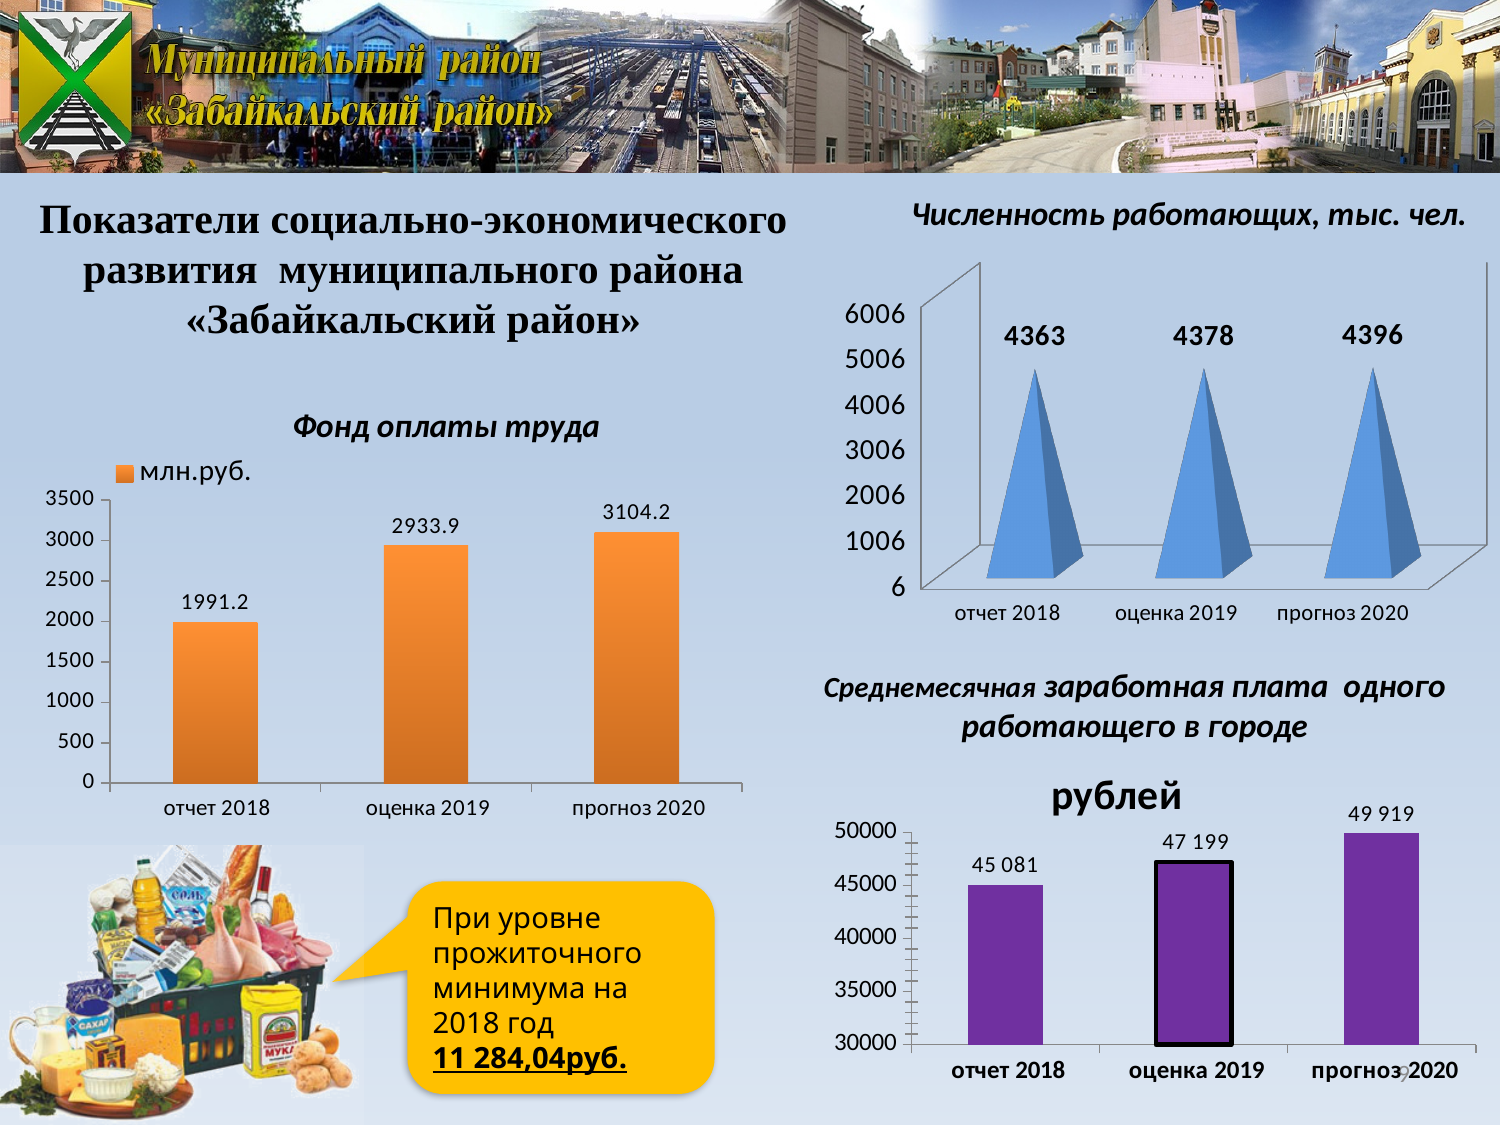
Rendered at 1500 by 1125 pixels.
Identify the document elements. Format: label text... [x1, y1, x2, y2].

text_box Фонд оплаты труда [135, 397, 757, 427]
chart [844, 222, 1500, 650]
text_box Среднемесячная заработная плата одного работающего в городе [769, 656, 1500, 703]
picture [0, 0, 1500, 173]
picture [0, 845, 365, 1125]
text_box При уровне прожиточного минимума на 2018 год 11 284,04руб. [368, 881, 715, 1094]
chart [30, 427, 1500, 1125]
text_box Численность работающих, тыс. чел. [878, 184, 1500, 222]
text_box Показатели социально-экономического развития муниципального района «Забайкальский район» [0, 184, 827, 362]
